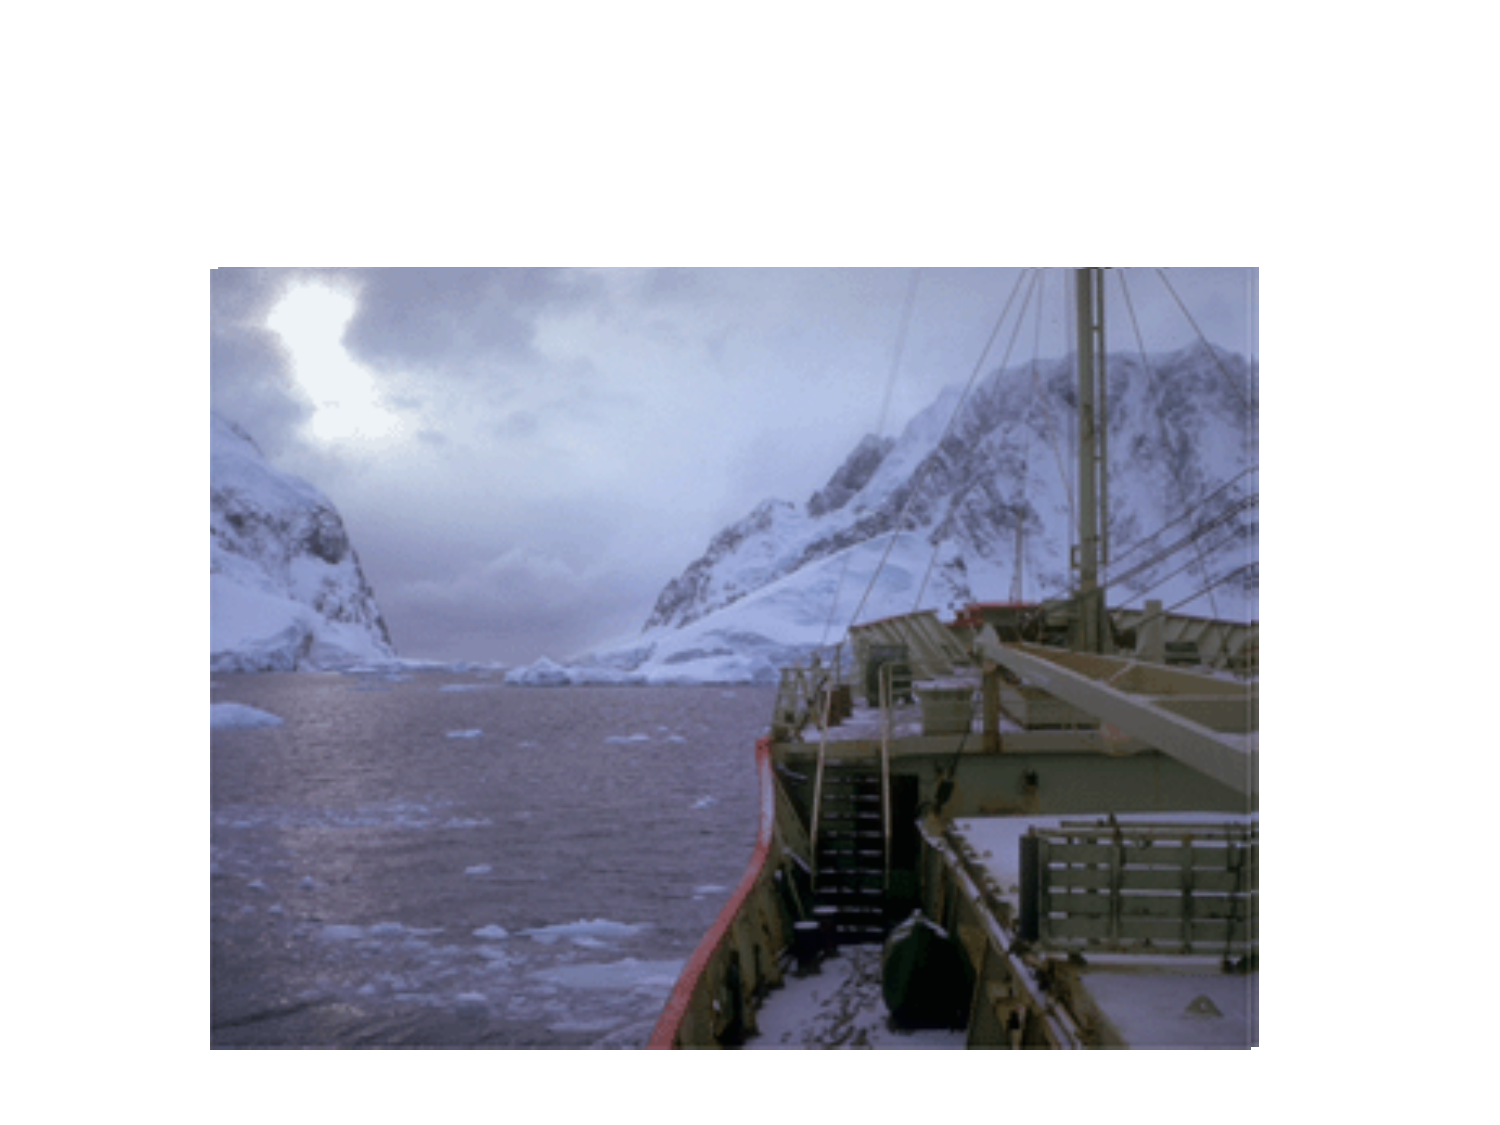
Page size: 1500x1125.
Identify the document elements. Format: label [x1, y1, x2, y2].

picture [210, 266, 1259, 1050]
